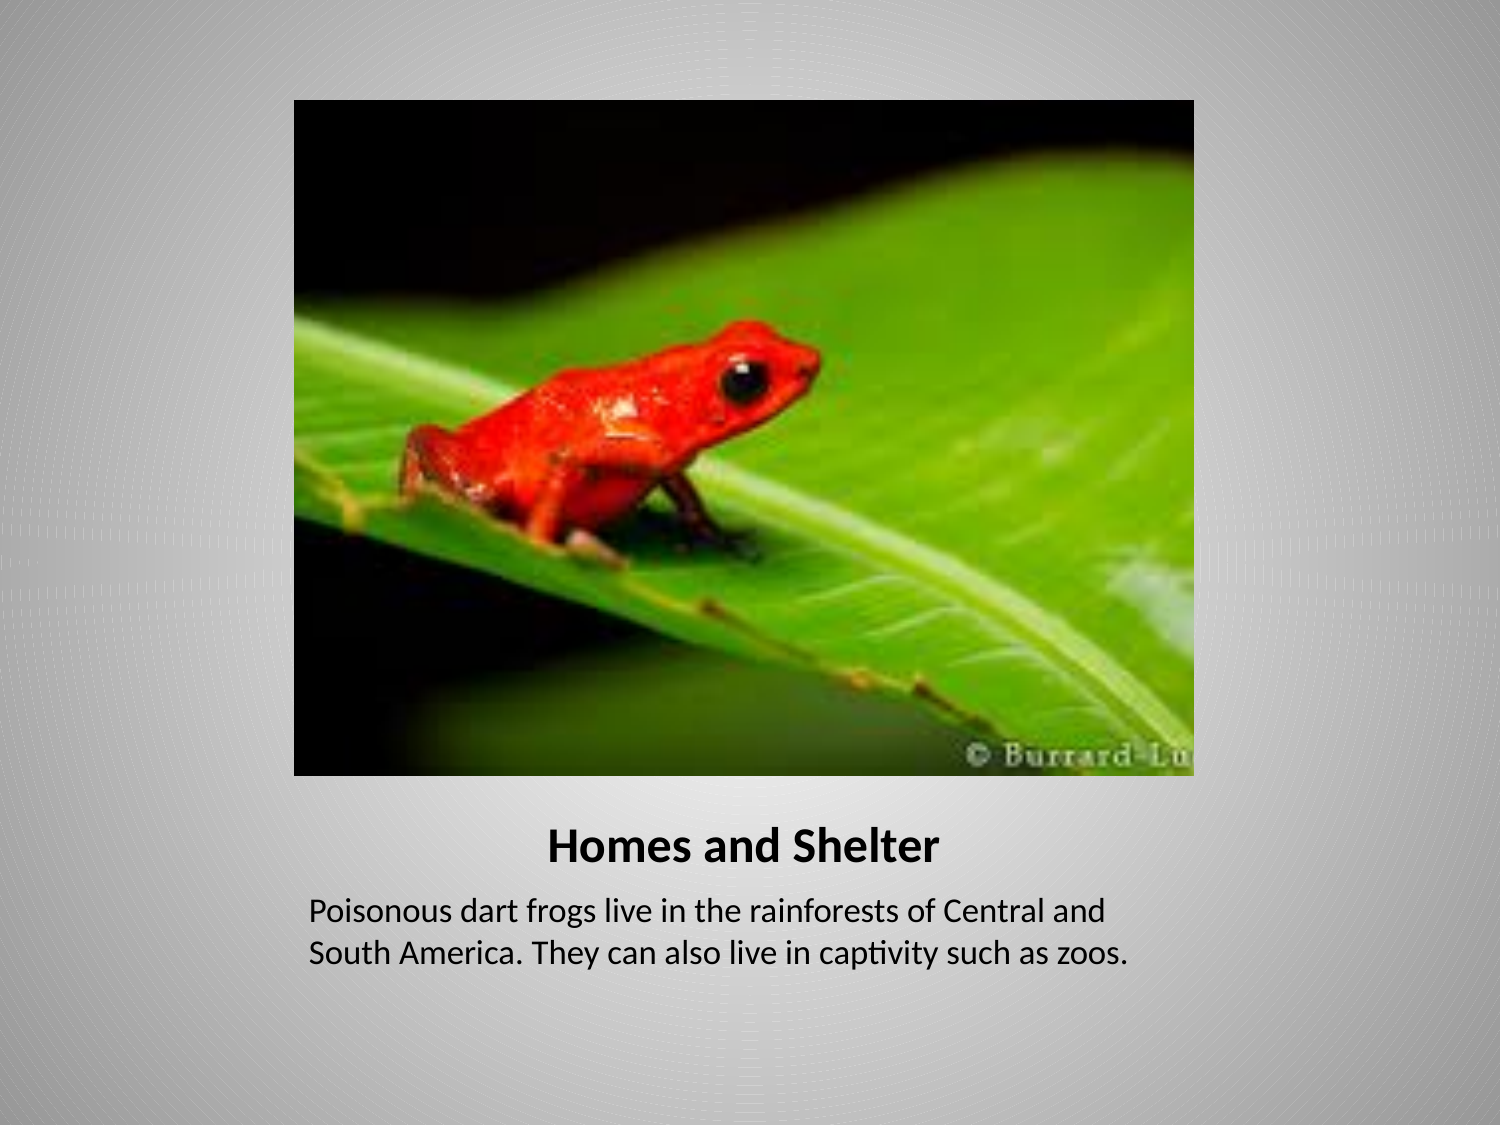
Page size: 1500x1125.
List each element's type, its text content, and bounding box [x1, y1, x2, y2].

title Homes and Shelter [294, 787, 1194, 880]
list Poisonous dart frogs live in the rainforests of Central and South America. They can also live in captivity such as zoos. [294, 880, 1194, 1013]
picture [293, 100, 1195, 776]
